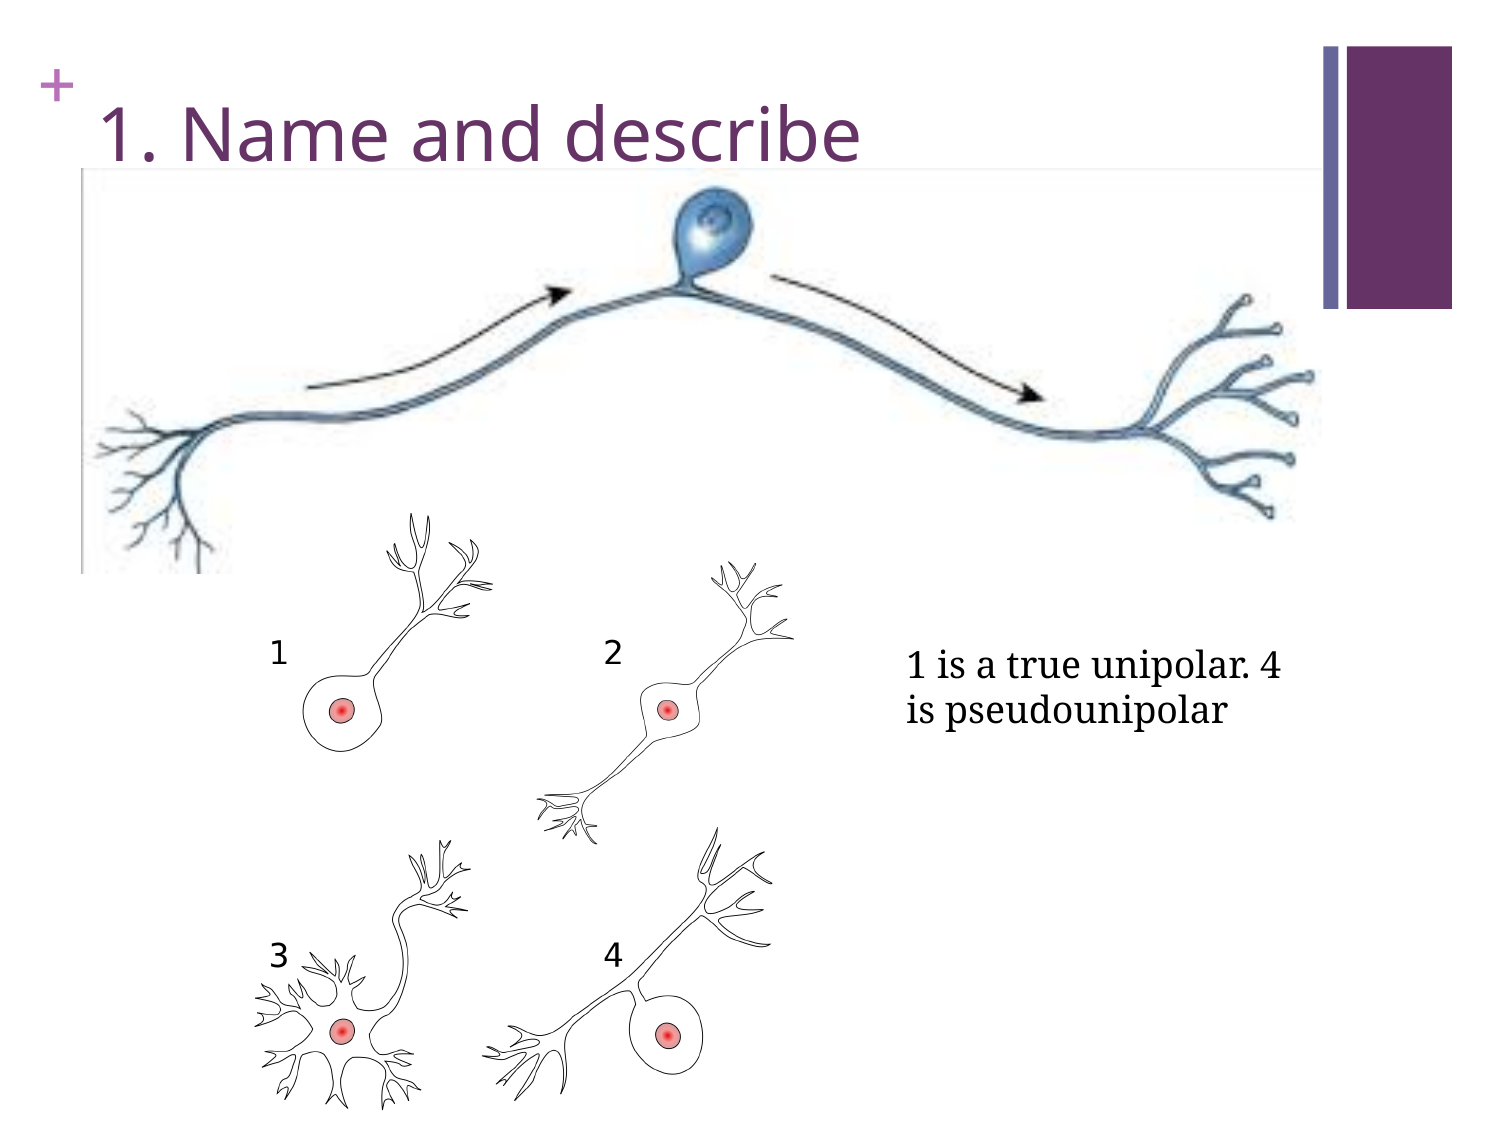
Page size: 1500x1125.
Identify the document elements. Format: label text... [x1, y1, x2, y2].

text_box 1 is a true unipolar. 4 is pseudounipolar [891, 720, 1322, 739]
picture [225, 498, 810, 1125]
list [81, 30, 1322, 712]
